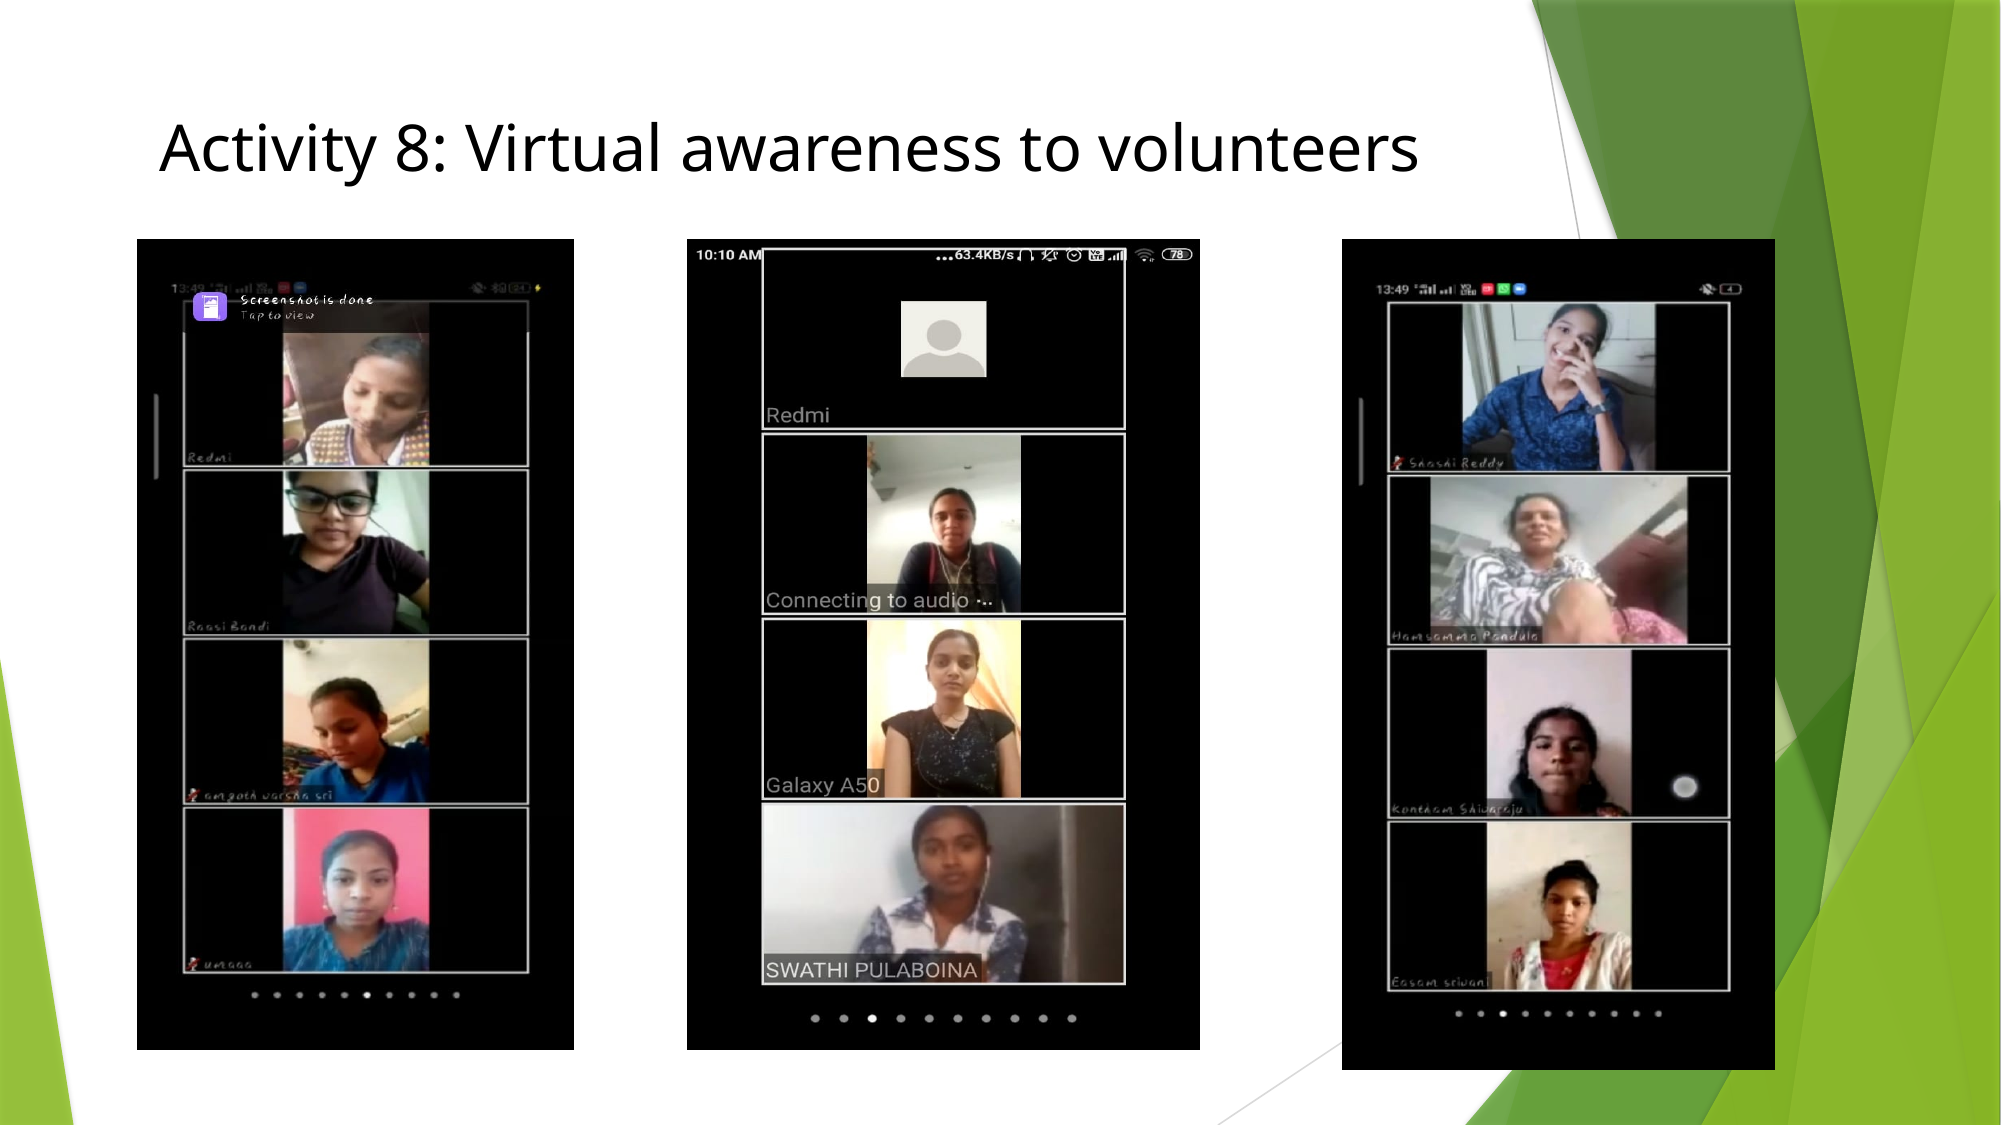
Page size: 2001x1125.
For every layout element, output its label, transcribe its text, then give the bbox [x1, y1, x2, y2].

picture [136, 239, 575, 1051]
picture [686, 239, 1201, 1051]
title Activity 8: Virtual awareness to volunteers [111, 99, 1522, 317]
picture [1341, 239, 1776, 1070]
